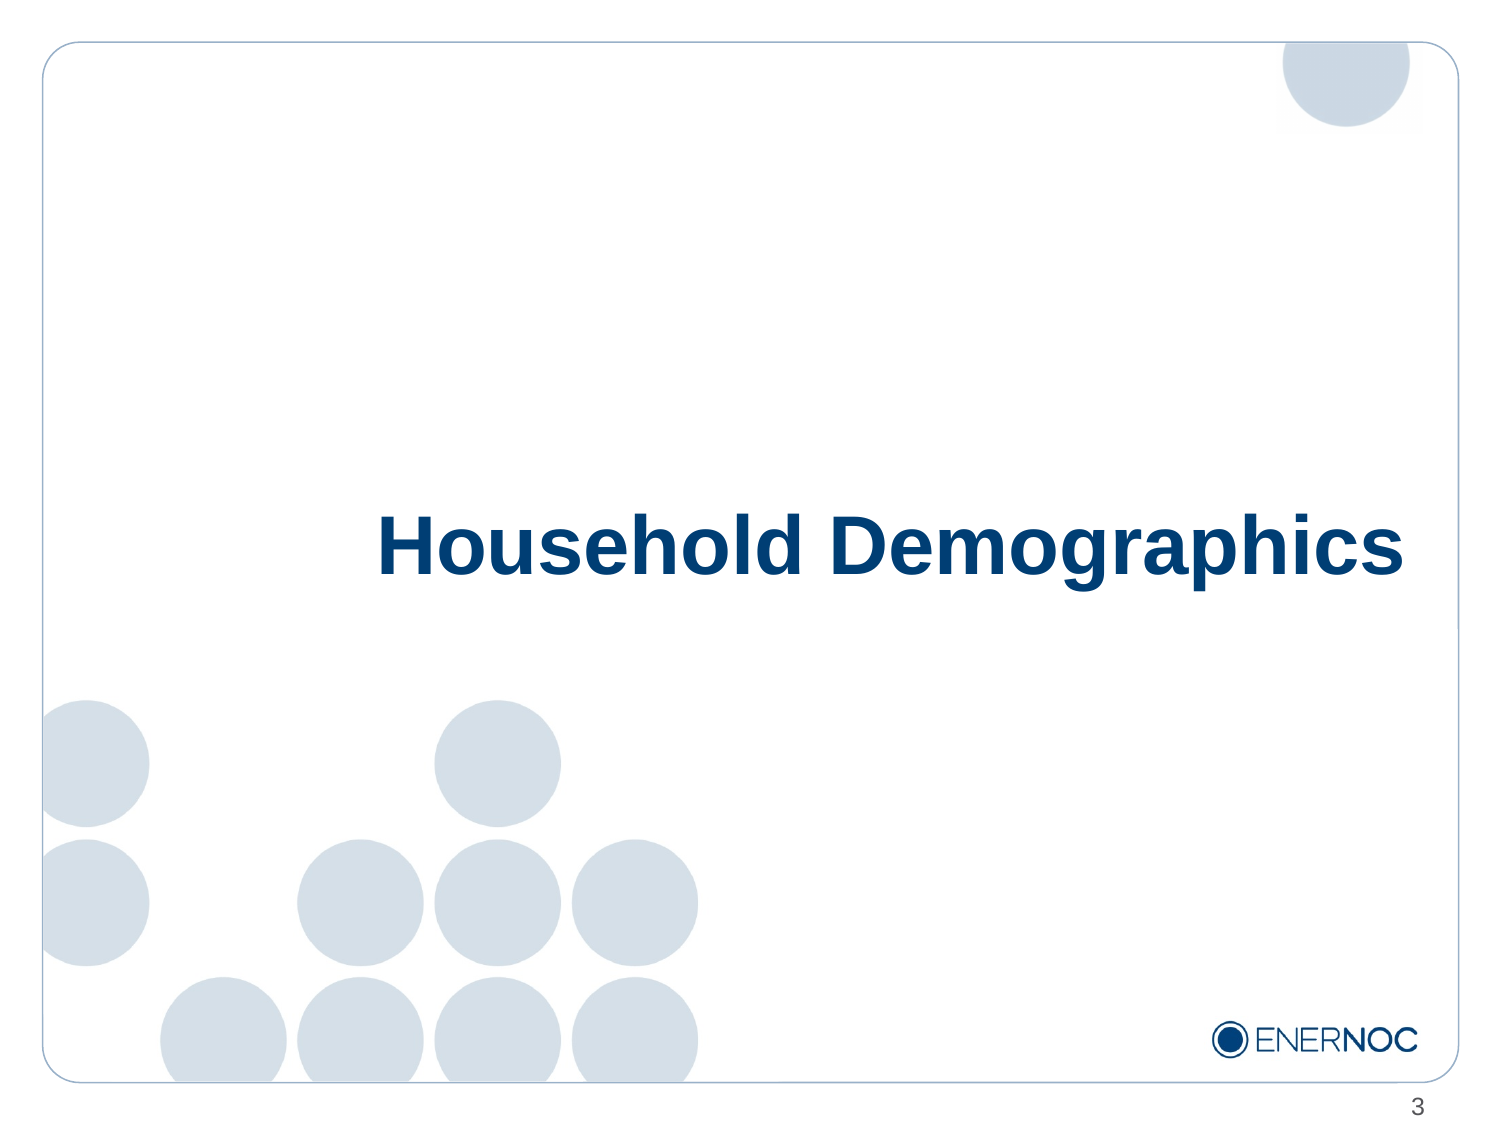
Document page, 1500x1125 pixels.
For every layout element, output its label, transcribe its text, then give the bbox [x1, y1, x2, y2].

picture [1204, 1016, 1421, 1061]
picture [1277, 44, 1423, 133]
picture [43, 652, 848, 1082]
title Household Demographics [198, 426, 1407, 592]
